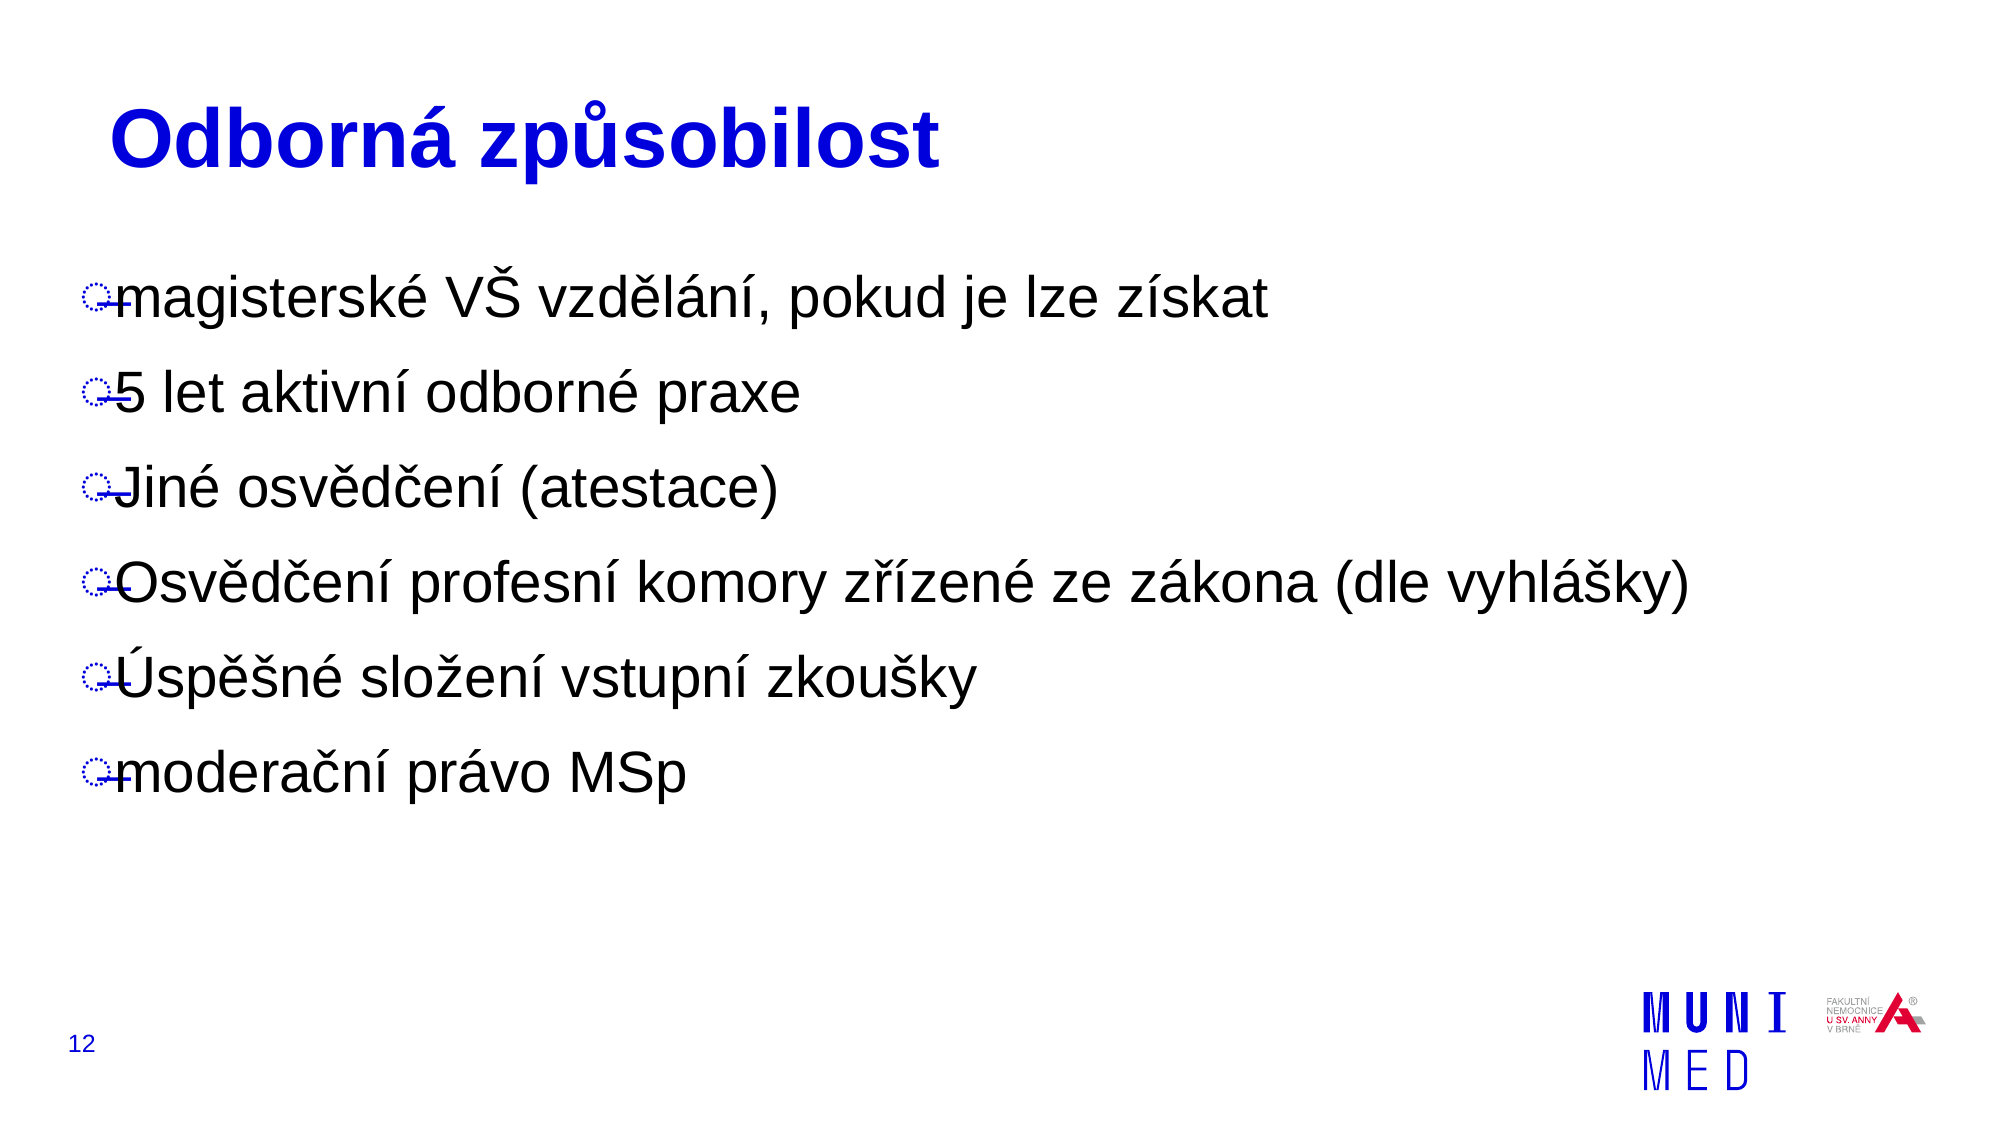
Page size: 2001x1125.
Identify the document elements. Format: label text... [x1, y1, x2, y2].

slide_number 12 [67, 1021, 110, 1063]
title Odborná způsobilost [109, 101, 1643, 157]
text_box magisterské VŠ vzdělání, pokud je lze získat 5 let aktivní odborné praxe Jiné osvědčení (atestace) Osvědčení profesní komory zřízené ze zákona (dle vyhlášky) Úspěšné složení vstupní zkoušky moderační právo MSp [67, 259, 1841, 939]
